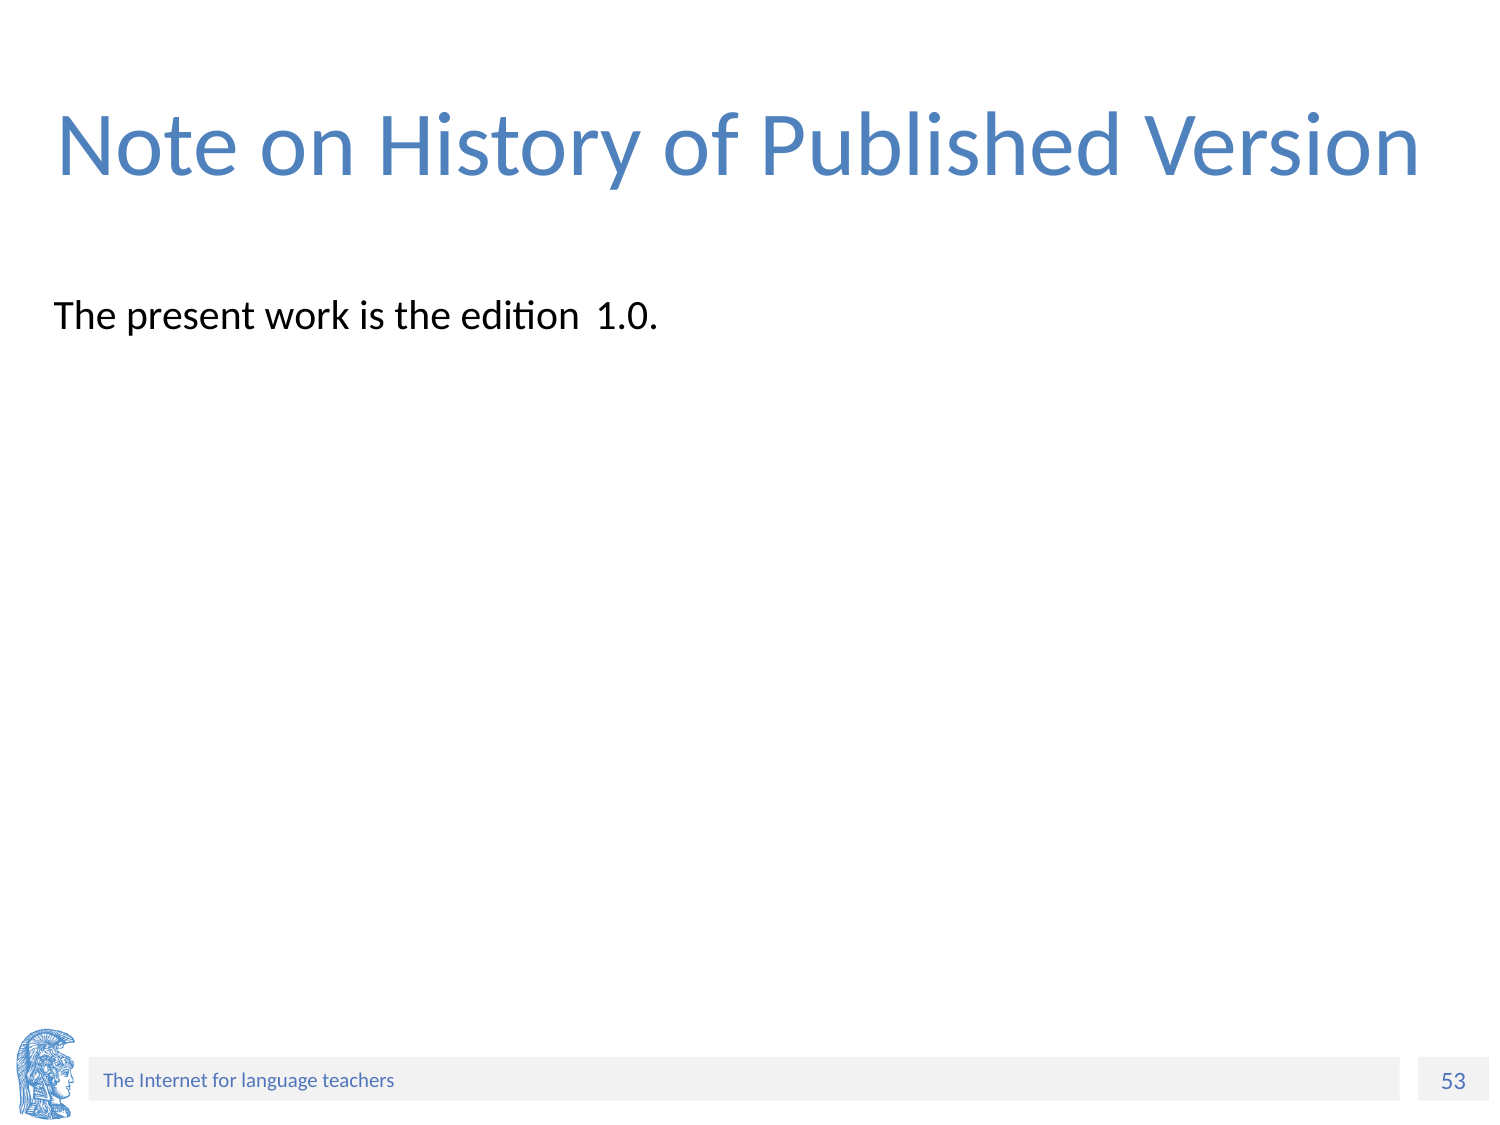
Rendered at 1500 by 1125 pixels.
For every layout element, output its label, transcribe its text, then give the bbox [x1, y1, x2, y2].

list The present work is the edition 1.0. [38, 255, 1447, 998]
picture [9, 1025, 81, 1120]
title Note on History of Published Version [0, 45, 1500, 233]
